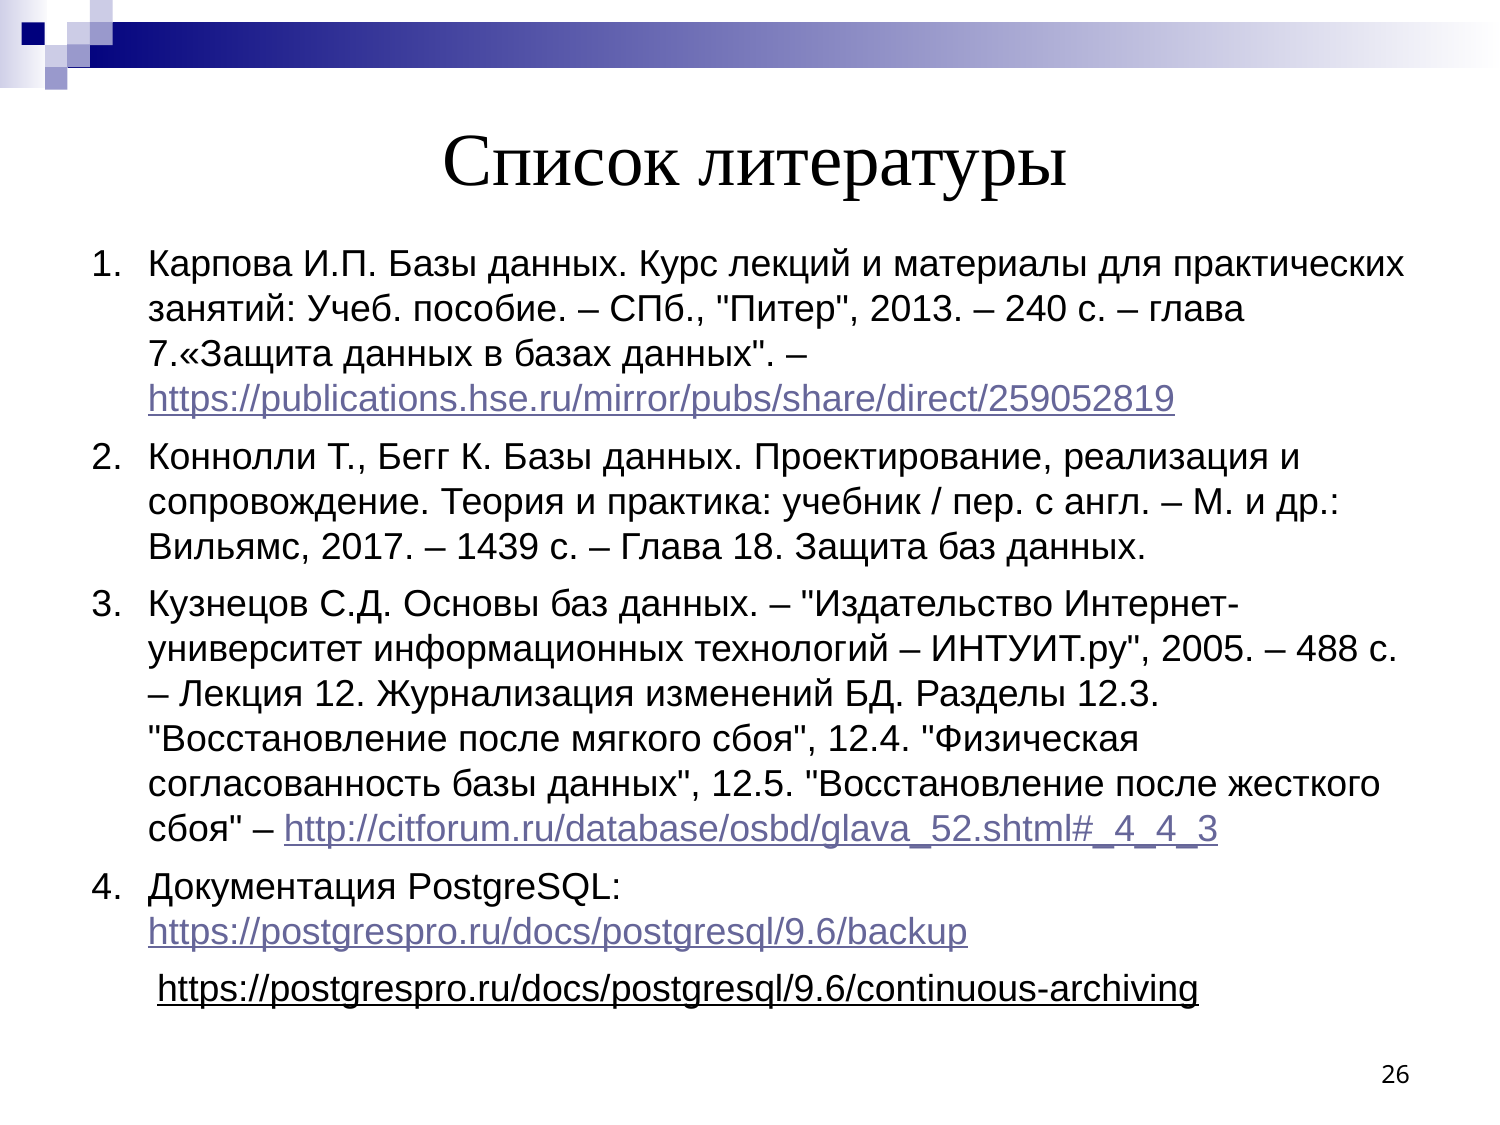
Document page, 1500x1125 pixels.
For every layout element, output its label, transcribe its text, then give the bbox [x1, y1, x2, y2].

text_box Карпова И.П. Базы данных. Курс лекций и материалы для практических занятий: Учеб. пособие. – СПб., "Питер", 2013. – 240 с. – глава 7.«Защита данных в базах данных". – https://publications.hse.ru/mirror/pubs/share/direct/259052819 Коннолли Т., Бегг К. Базы данных. Проектирование, реализация и сопровождение. Теория и практика: учебник / пер. с англ. – М. и др.: Вильямс, 2017. – 1439 с. – Глава 18. Защита баз данных. Кузнецов С.Д. Основы баз данных. – "Издательство Интернет-университет информационных технологий – ИНТУИТ.ру", 2005. – 488 с. – Лекция 12. Журнализация изменений БД. Разделы 12.3. "Восстановление после мягкого сбоя", 12.4. "Физическая согласованность базы данных", 12.5. "Восстановление после жесткого сбоя" – http://citforum.ru/database/osbd/glava_52.shtml#_4_4_3 Документация PostgreSQL: https://postgrespro.ru/docs/postgresql/9.6/backup https://postgrespro.ru/docs/postgresql/9.6/continuous-archiving [76, 231, 1424, 1017]
title Список литературы [64, 90, 1447, 209]
slide_number 26 [1074, 1025, 1425, 1100]
